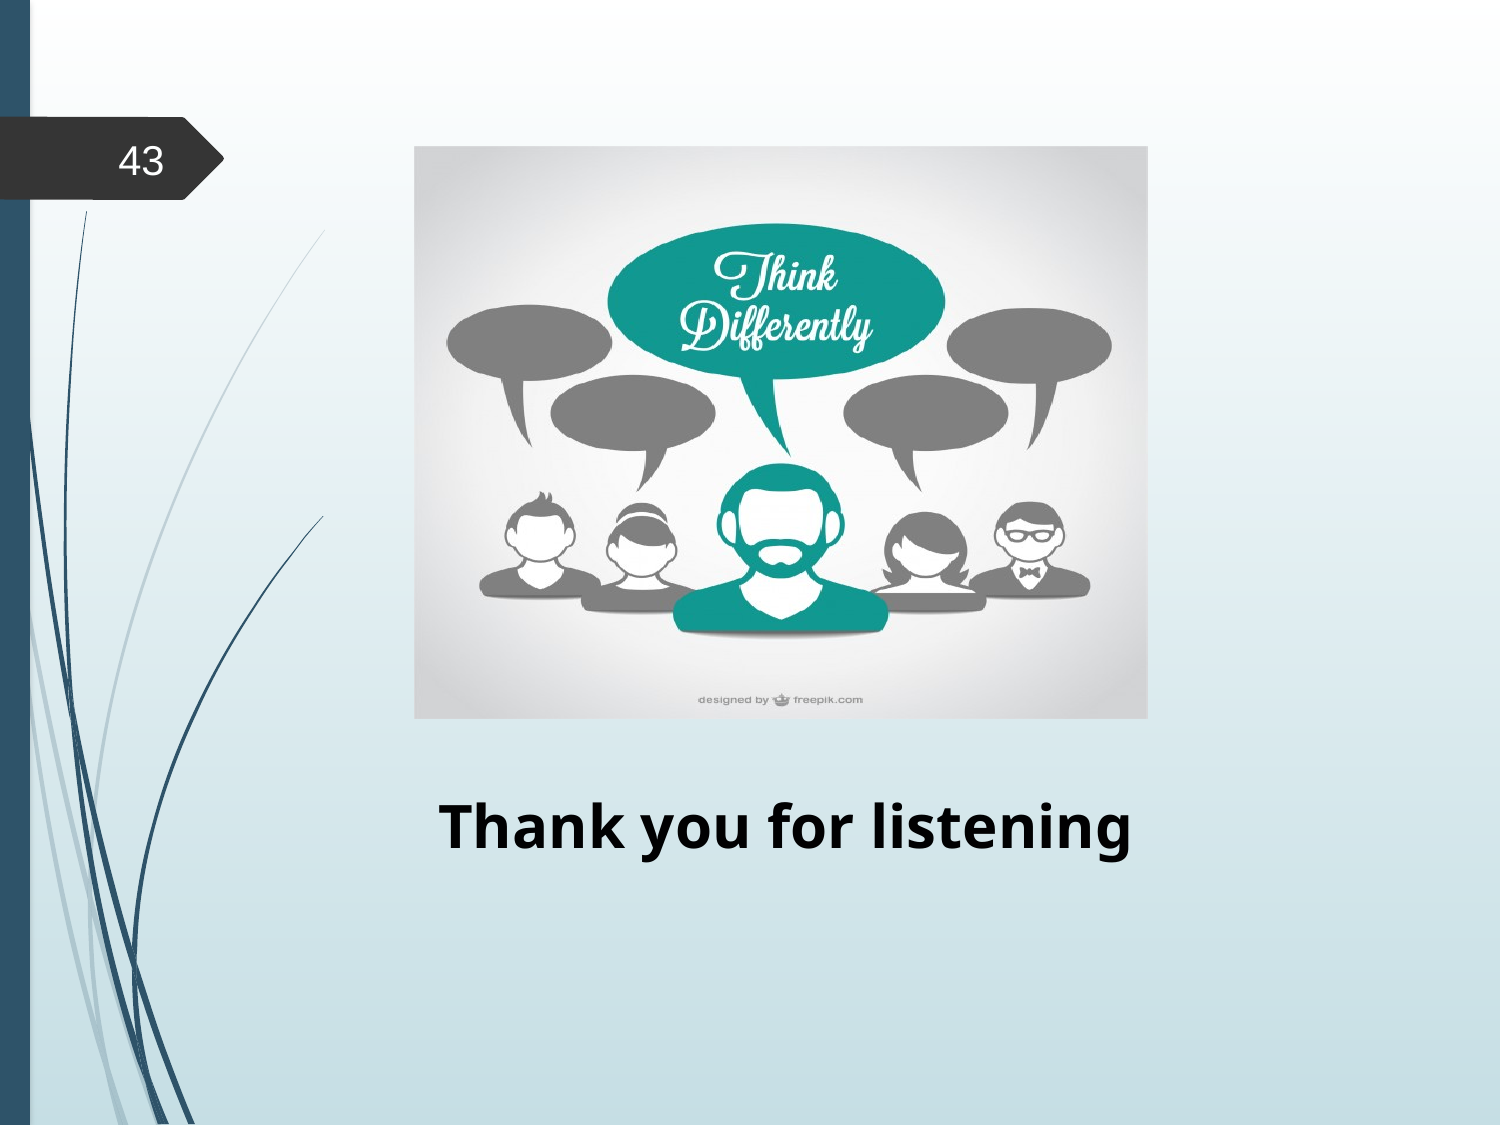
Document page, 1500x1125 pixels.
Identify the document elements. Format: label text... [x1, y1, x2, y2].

picture [414, 146, 1149, 719]
slide_number 43 [83, 129, 180, 190]
list Thank you for listening [112, 781, 1460, 869]
